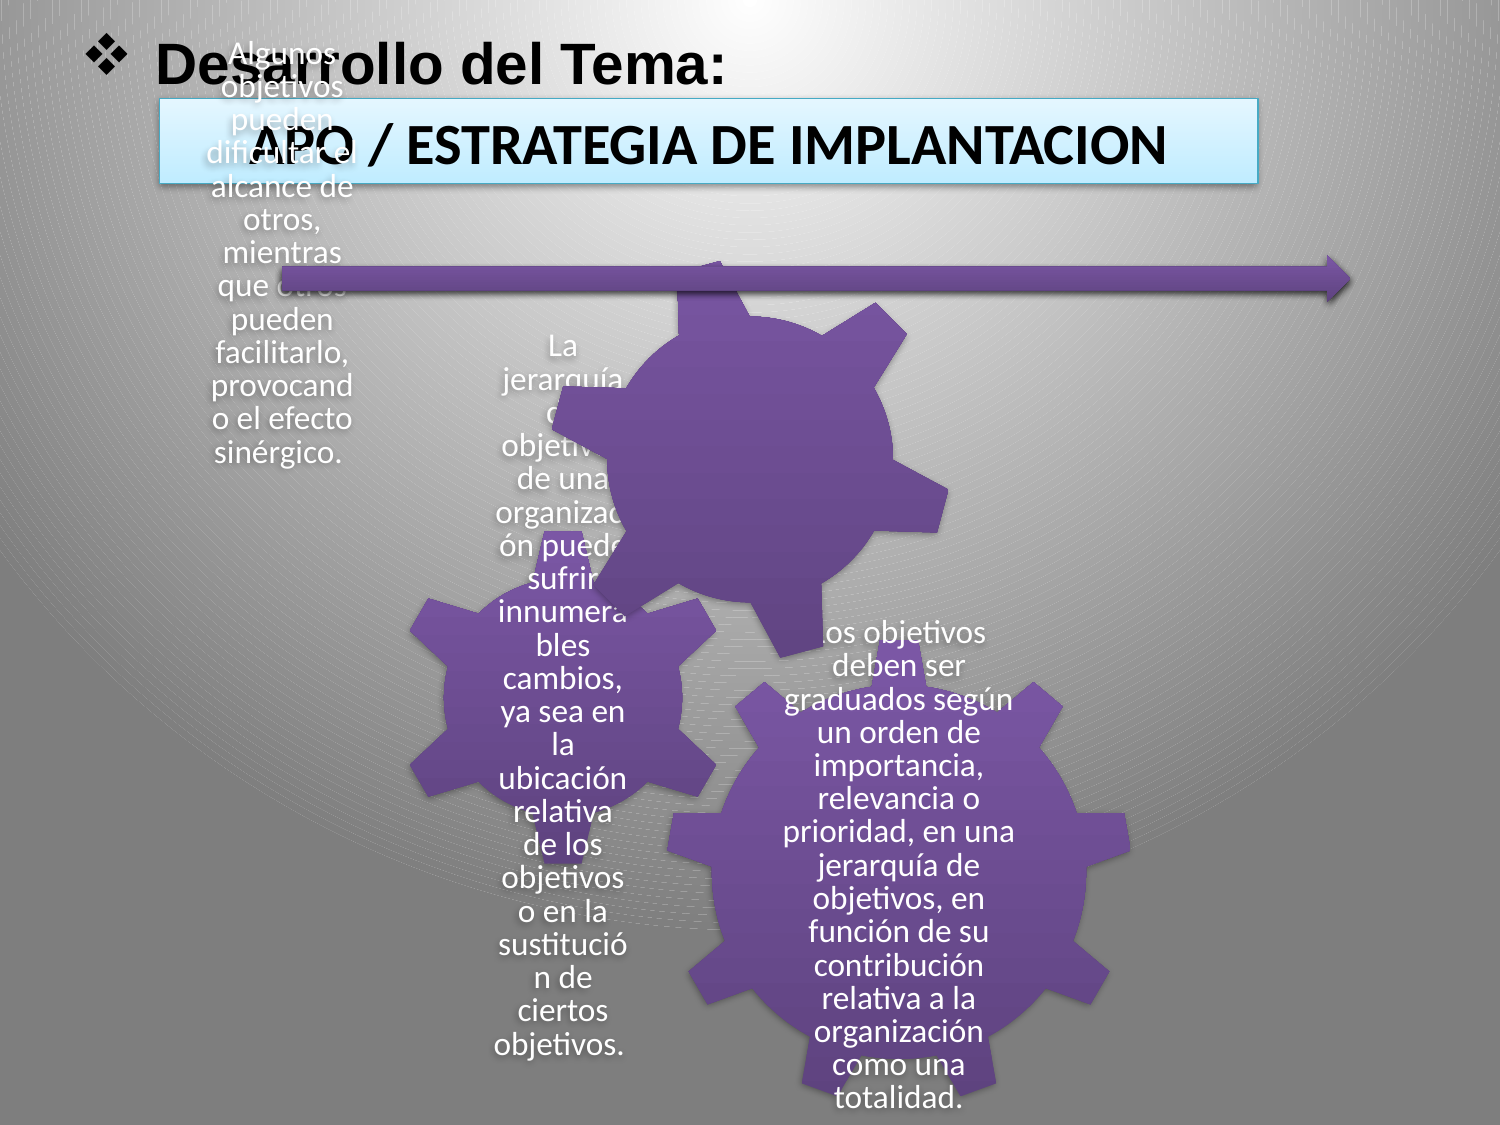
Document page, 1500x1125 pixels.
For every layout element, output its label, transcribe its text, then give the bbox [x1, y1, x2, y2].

text_box APO / ESTRATEGIA DE IMPLANTACION [159, 98, 1259, 184]
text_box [64, 255, 1351, 1107]
text_box Desarrollo del Tema: [65, 19, 1447, 234]
